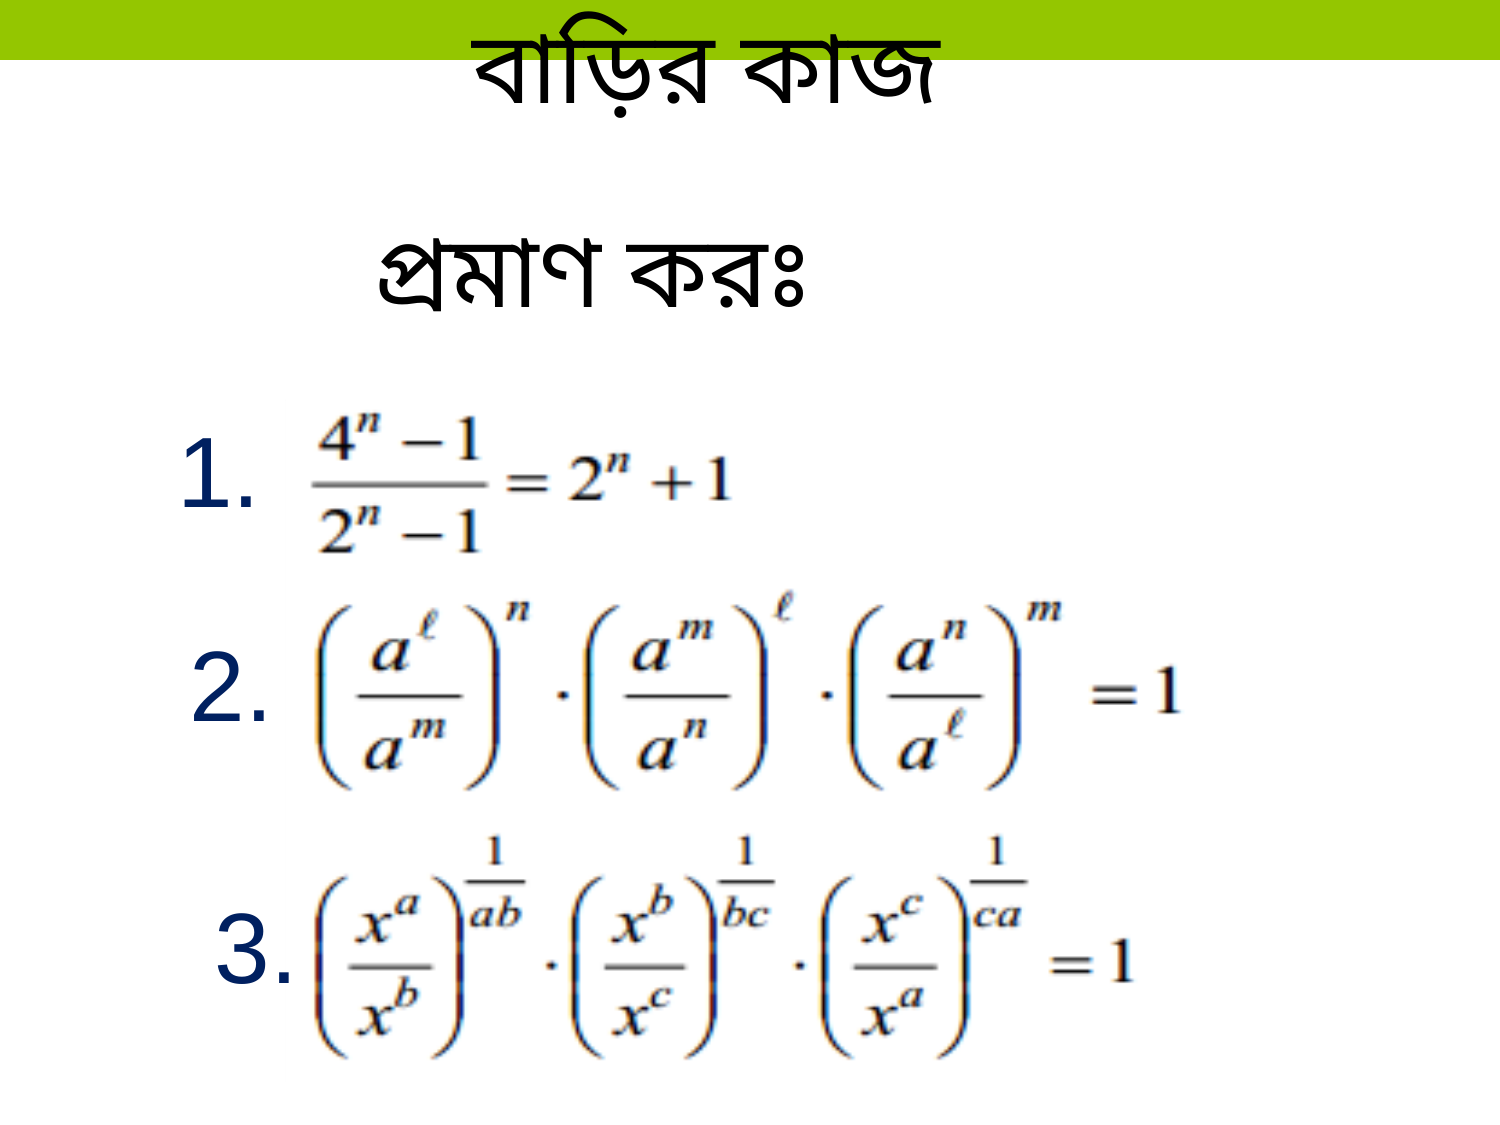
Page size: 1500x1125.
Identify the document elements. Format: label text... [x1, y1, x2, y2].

text_box বাড়ির কাজ [449, 0, 963, 251]
text_box 1. [162, 399, 282, 535]
text_box 3. [200, 876, 280, 1011]
picture [283, 399, 1221, 1082]
text_box 2. [174, 613, 280, 749]
text_box প্রমাণ করঃ [349, 200, 863, 335]
